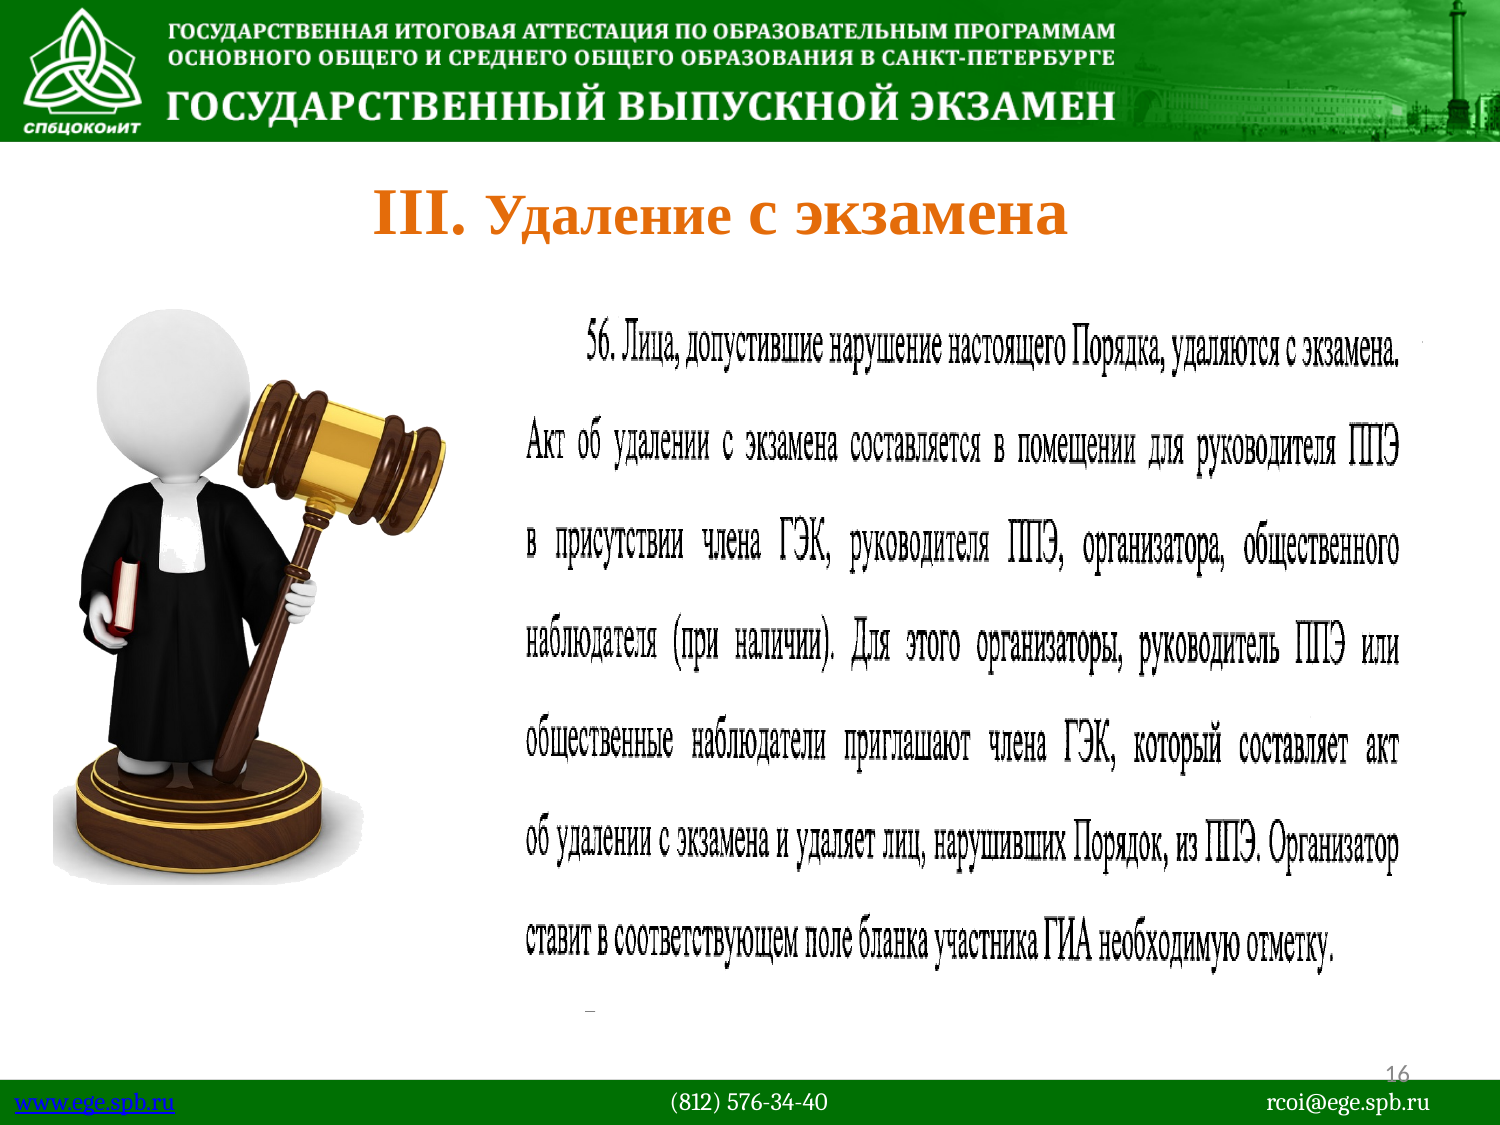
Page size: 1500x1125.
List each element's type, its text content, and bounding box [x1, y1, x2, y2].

text_box III. Удаление с экзамена [159, 160, 1283, 256]
slide_number 16 [1074, 1042, 1425, 1078]
picture [0, 0, 1500, 1078]
text_box www.ege.spb.ru (812) 576-34-40 rcoi@ege.spb.ru [0, 1078, 1500, 1124]
